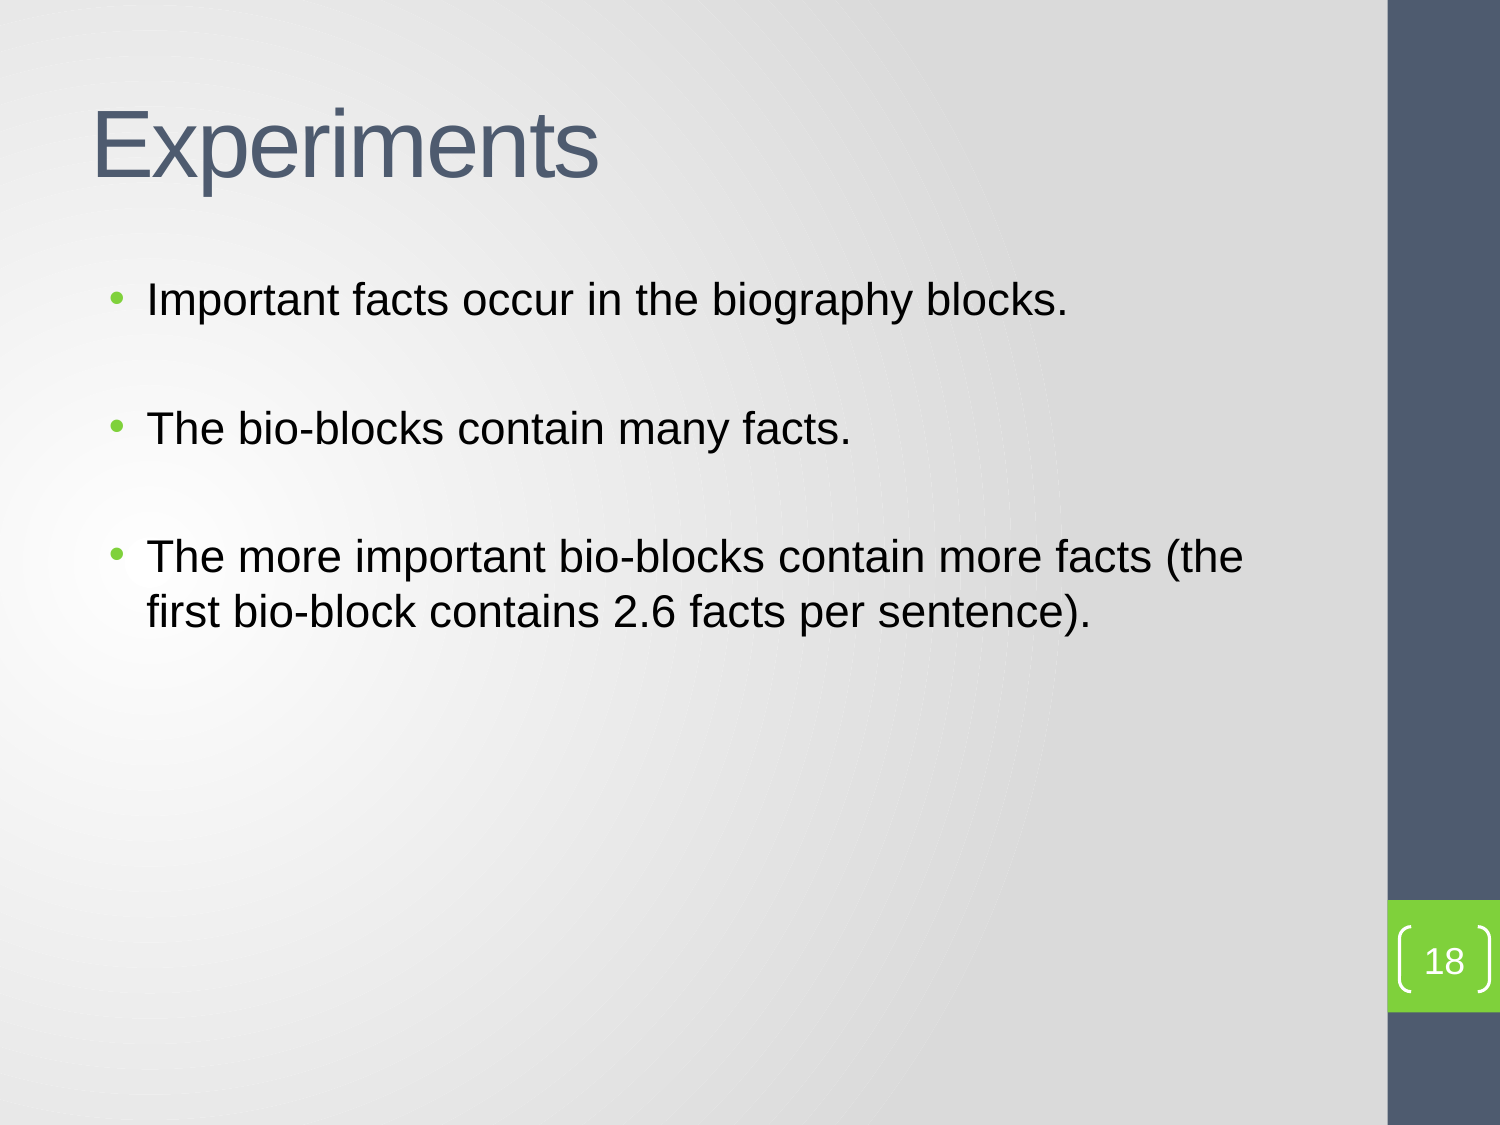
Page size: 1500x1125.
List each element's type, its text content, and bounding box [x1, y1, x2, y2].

slide_number 18 [1397, 925, 1492, 994]
title Experiments [75, 45, 1325, 233]
list Important facts occur in the biography blocks. The bio-blocks contain many facts. The more important bio-blocks contain more facts (the first bio-block contains 2.6 facts per sentence). [75, 262, 1325, 1050]
